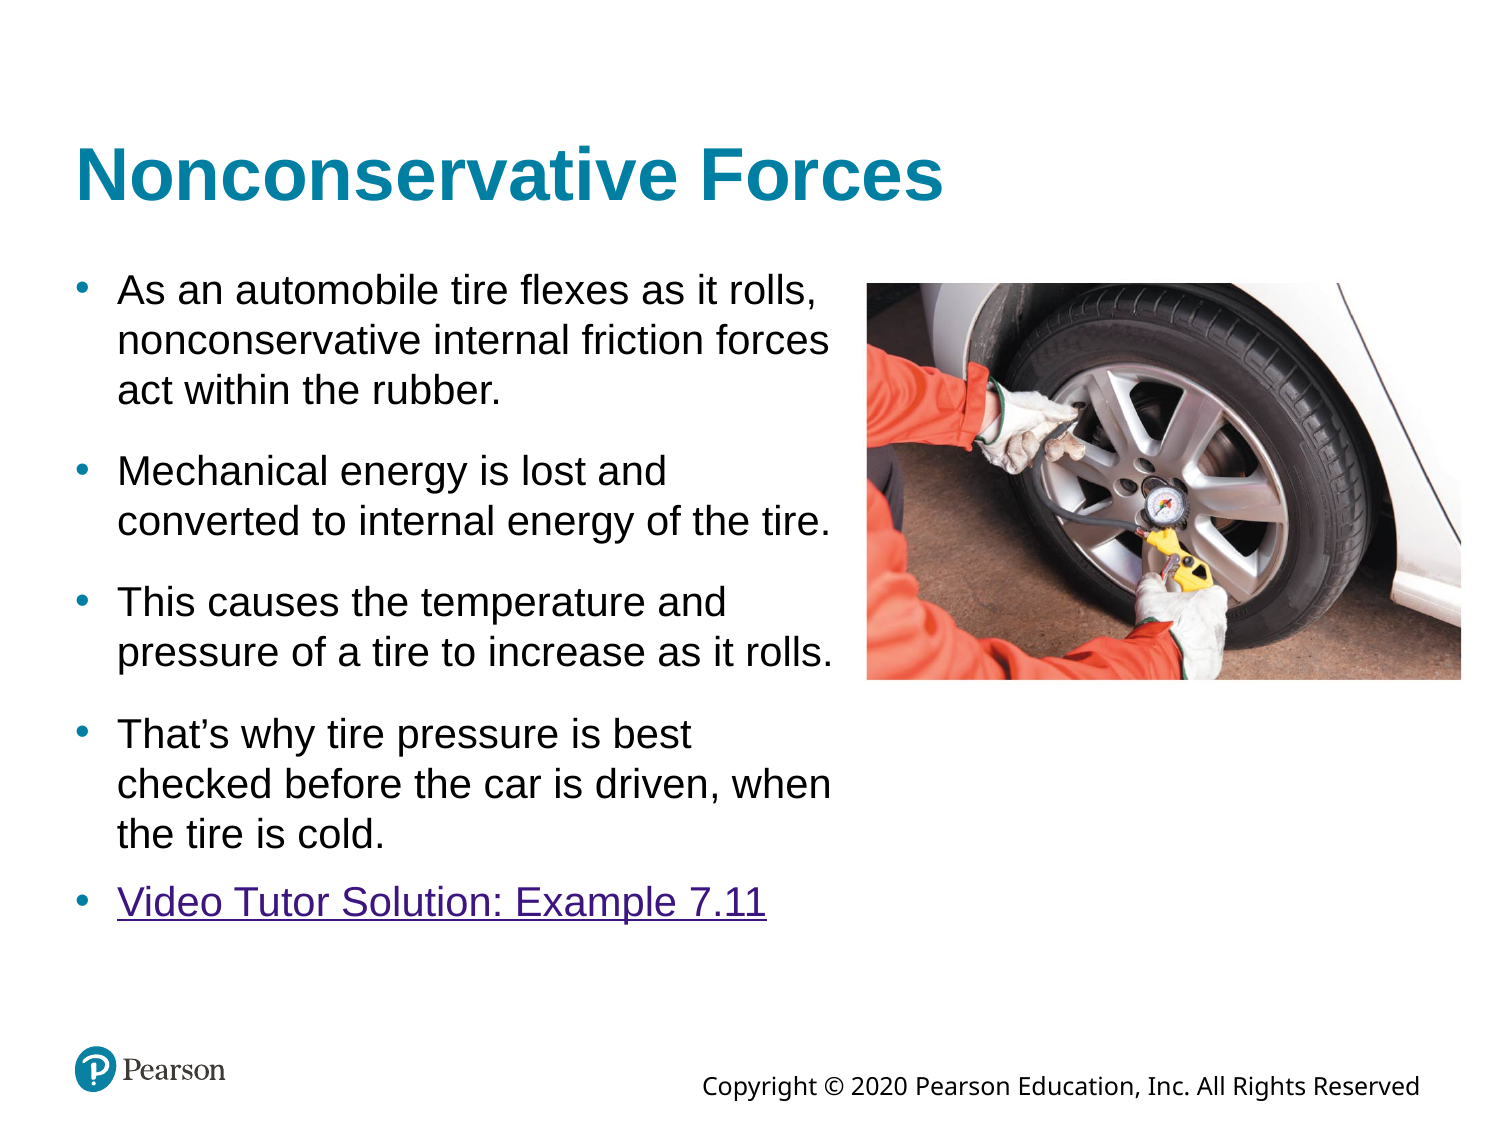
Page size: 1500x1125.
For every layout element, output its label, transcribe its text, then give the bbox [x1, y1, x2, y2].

picture [862, 278, 1466, 684]
list As an automobile tire flexes as it rolls, nonconservative internal friction forces act within the rubber. Mechanical energy is lost and converted to internal energy of the tire. This causes the temperature and pressure of a tire to increase as it rolls. That’s why tire pressure is best checked before the car is driven, when the tire is cold. [75, 262, 850, 863]
list Video Tutor Solution: Example 7.11 [75, 875, 863, 938]
title Nonconservative Forces [75, 35, 1425, 216]
